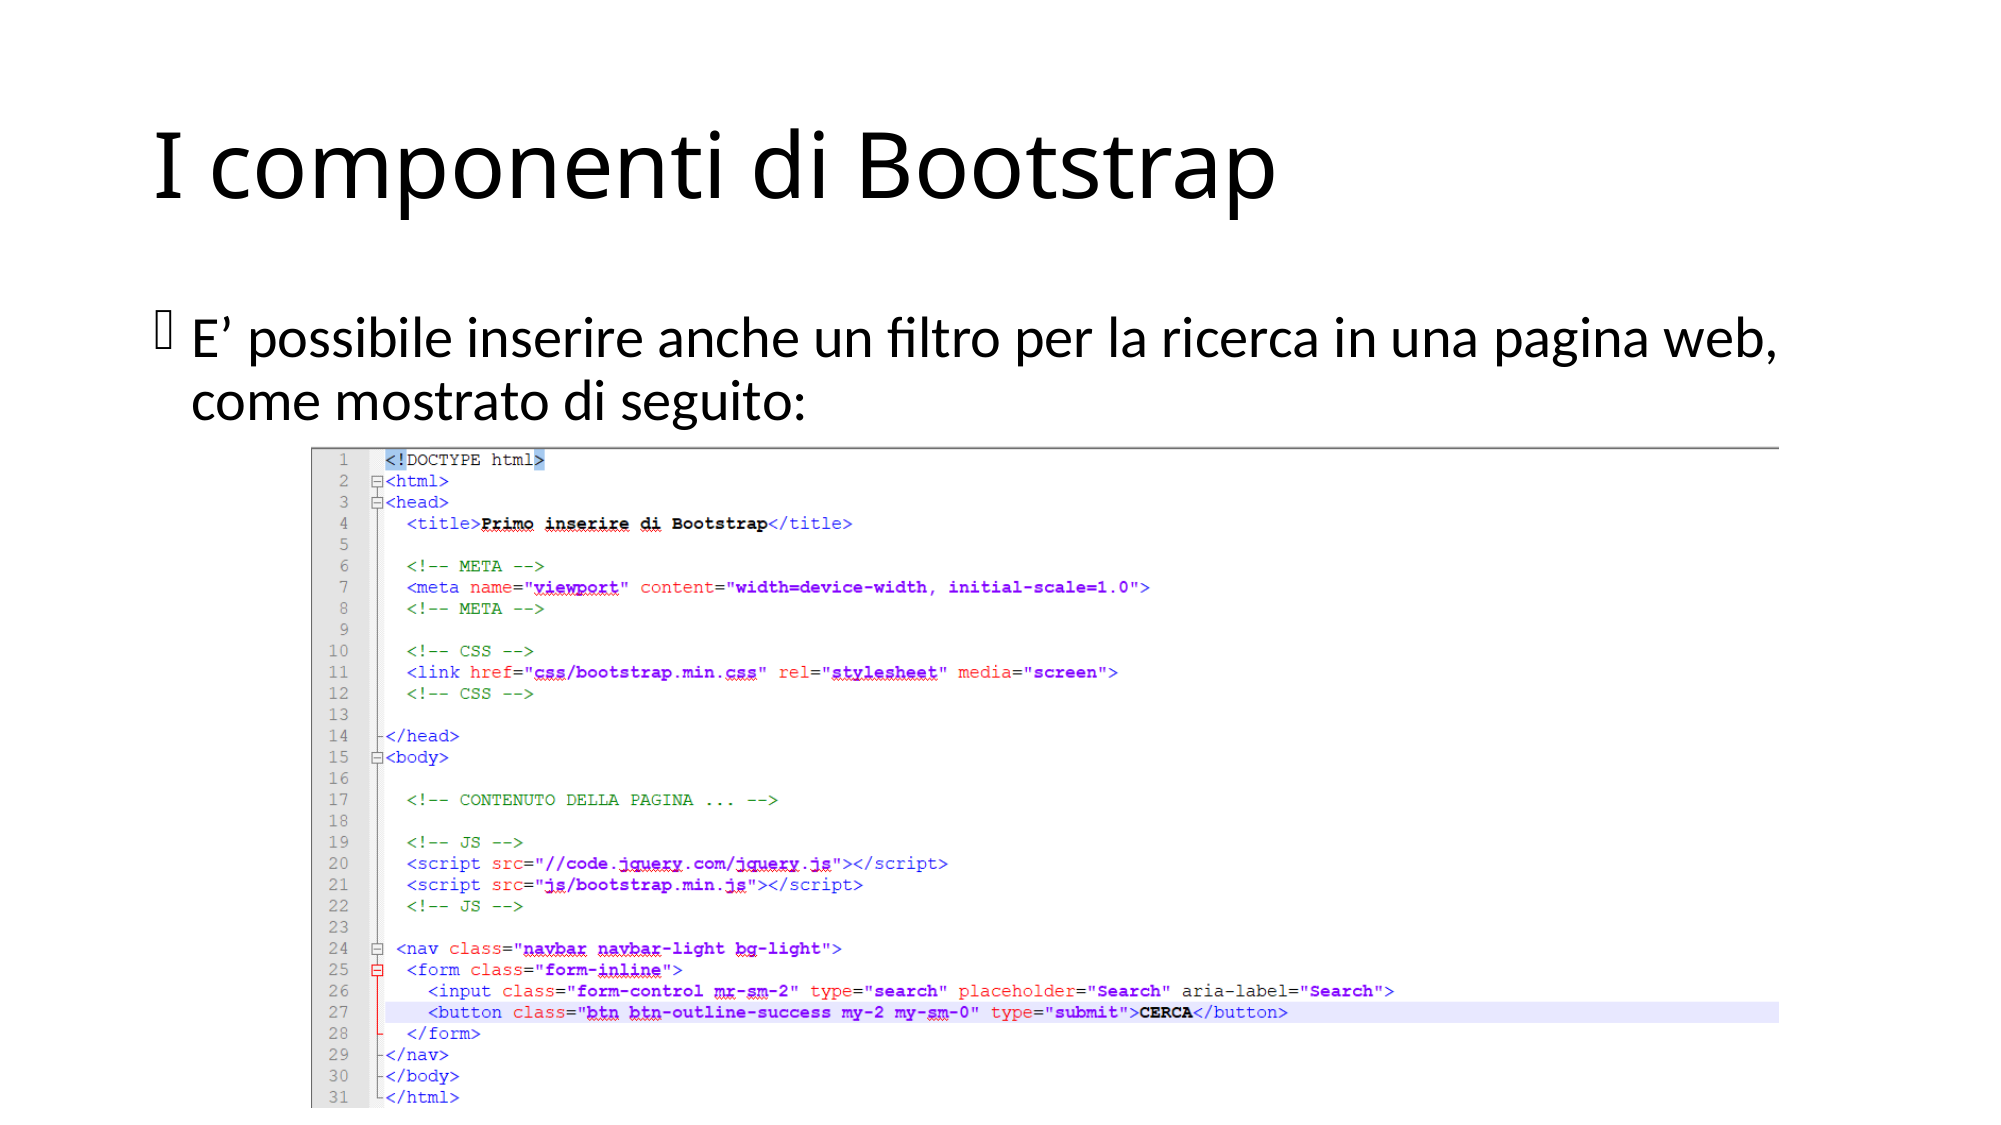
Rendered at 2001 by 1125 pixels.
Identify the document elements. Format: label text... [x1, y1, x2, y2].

list E’ possibile inserire anche un filtro per la ricerca in una pagina web, come mostrato di seguito: [138, 299, 1864, 1014]
picture [311, 446, 1779, 1108]
title I componenti di Bootstrap [138, 60, 1864, 278]
